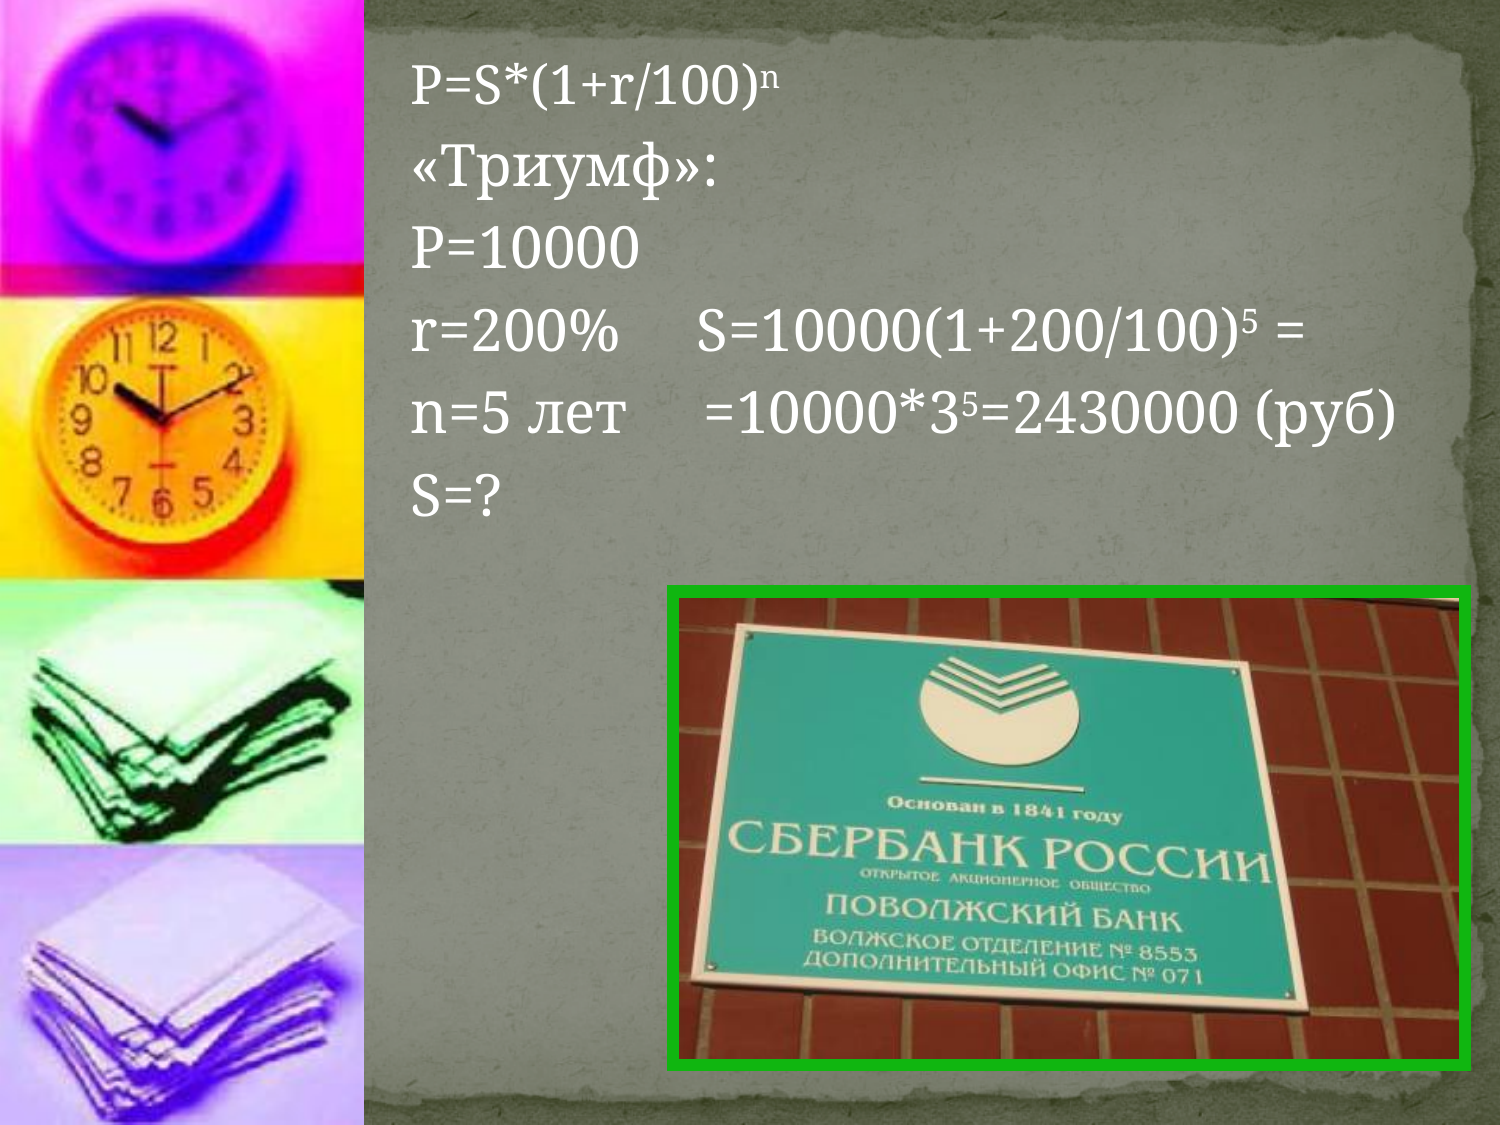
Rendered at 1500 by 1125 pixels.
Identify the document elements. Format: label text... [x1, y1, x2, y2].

picture [0, 0, 364, 1125]
list P=S*(1+r/100)n «Триумф»: P=10000 r=200% S=10000(1+200/100)5 = n=5 лет =10000*35=2430000 (руб) S=? [395, 42, 1446, 781]
picture [679, 598, 1459, 1059]
